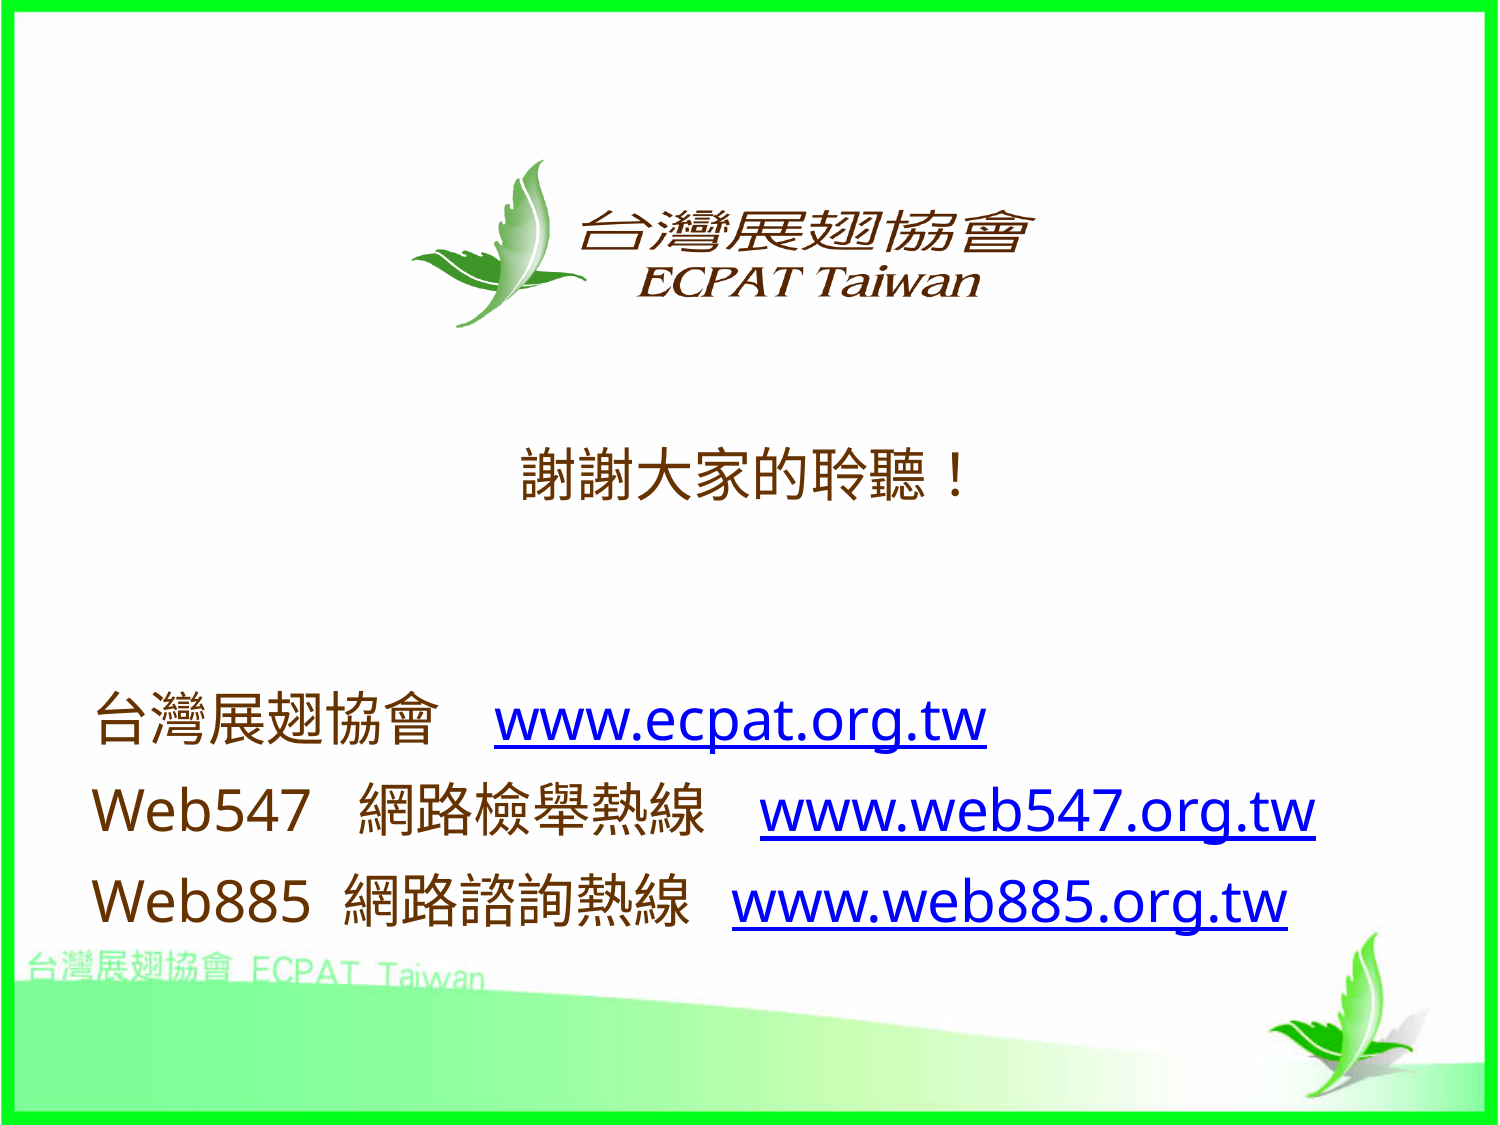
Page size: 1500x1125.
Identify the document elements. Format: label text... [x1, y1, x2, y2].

picture [0, 0, 1500, 1125]
list 謝謝大家的聆聽！ 台灣展翅協會 www.ecpat.org.tw Web547 網路檢舉熱線 www.web547.org.tw Web885 網路諮詢熱線 www.web885.org.tw [76, 267, 1427, 965]
